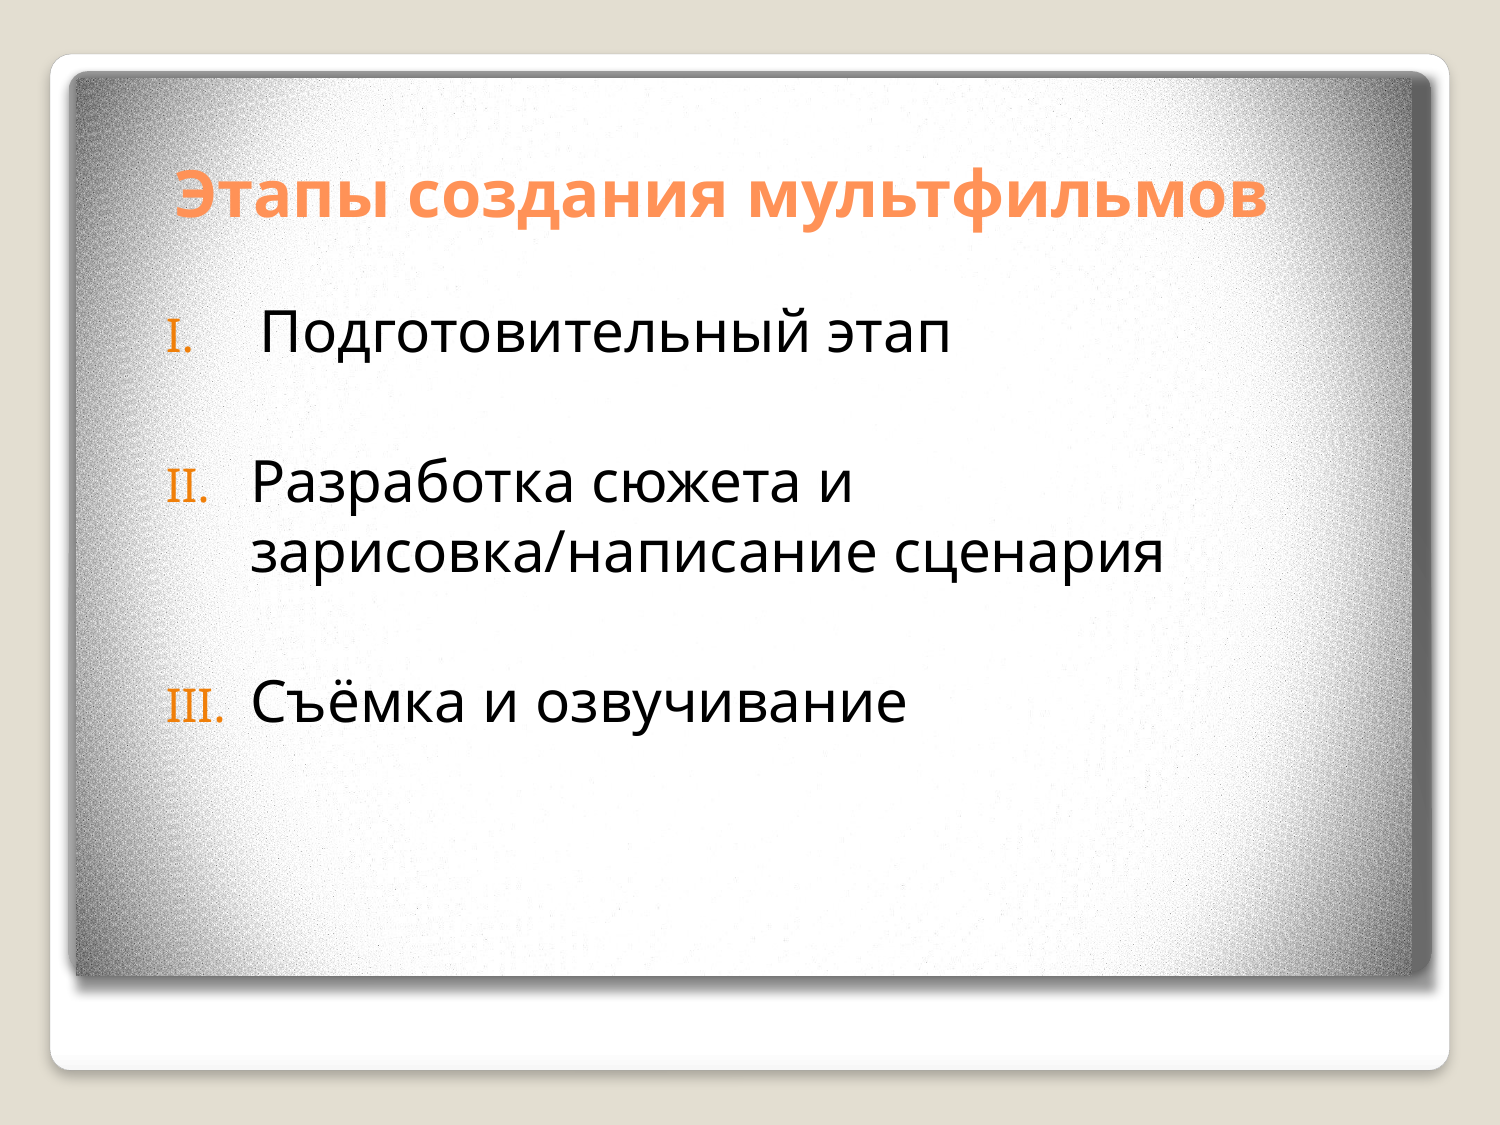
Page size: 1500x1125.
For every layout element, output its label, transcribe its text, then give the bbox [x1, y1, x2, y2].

title Этапы создания мультфильмов [159, 71, 1420, 244]
picture [76, 77, 1412, 977]
